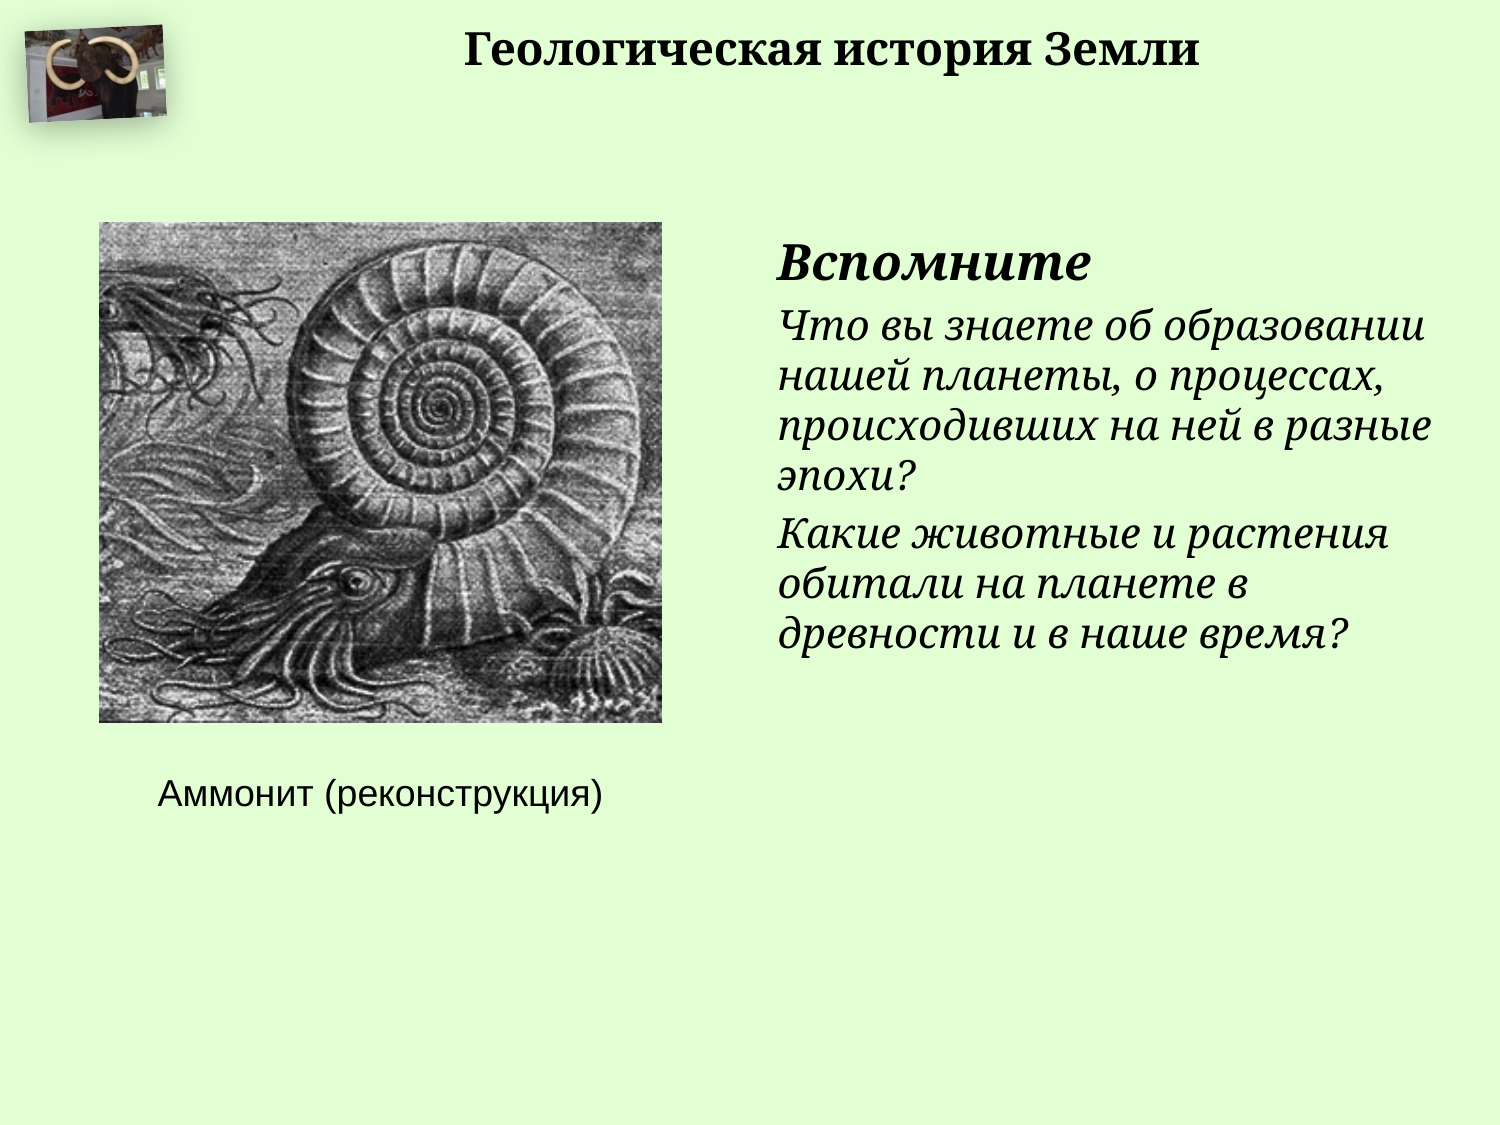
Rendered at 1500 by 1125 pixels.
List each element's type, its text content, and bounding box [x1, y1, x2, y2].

title Геологическая история Земли [163, 0, 1500, 94]
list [99, 222, 663, 724]
text_box Аммонит (реконструкция) [142, 761, 619, 822]
picture [25, 25, 167, 122]
list Вспомните Что вы знаете об образовании нашей планеты, о процессах, происходивших на ней в разные эпохи? Какие животные и растения обитали на планете в древности и в наше время? [762, 222, 1477, 1091]
